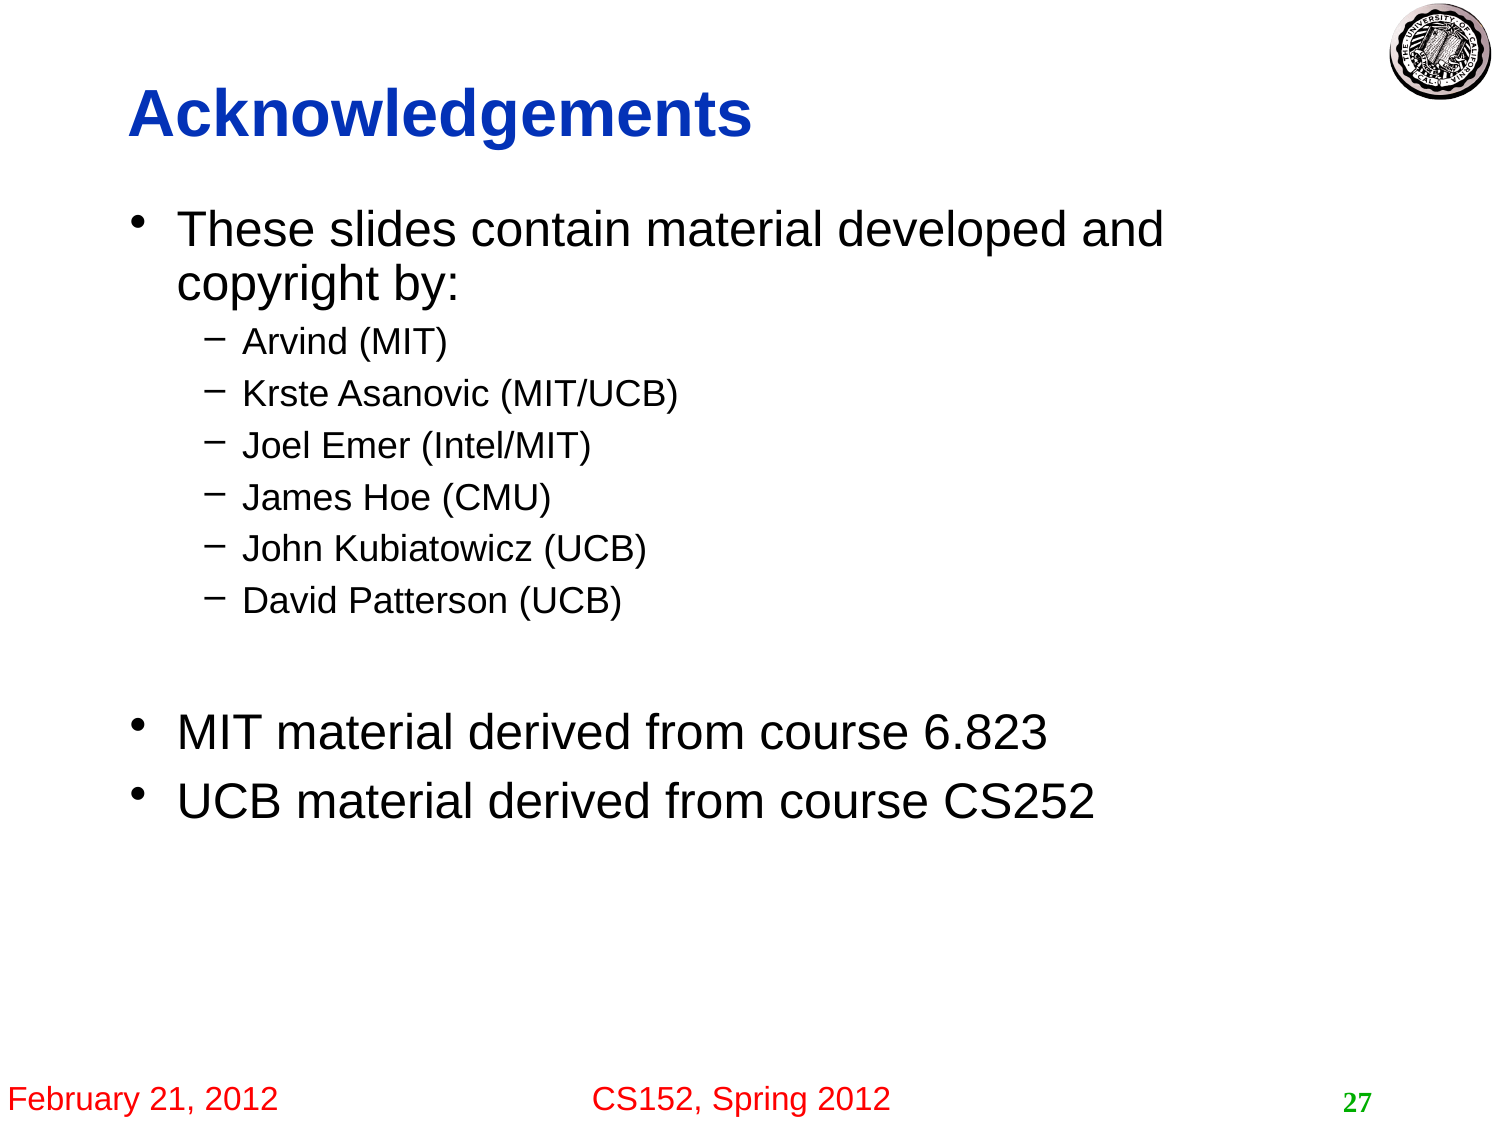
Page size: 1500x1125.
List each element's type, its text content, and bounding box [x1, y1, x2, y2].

title Acknowledgements [112, 53, 1310, 176]
slide_number 27 [1074, 1076, 1388, 1125]
picture [1378, 0, 1500, 103]
list These slides contain material developed and copyright by: Arvind (MIT) Krste Asanovic (MIT/UCB) Joel Emer (Intel/MIT) James Hoe (CMU) John Kubiatowicz (UCB) David Patterson (UCB) MIT material derived from course 6.823 UCB material derived from course CS252 [114, 195, 1376, 1005]
